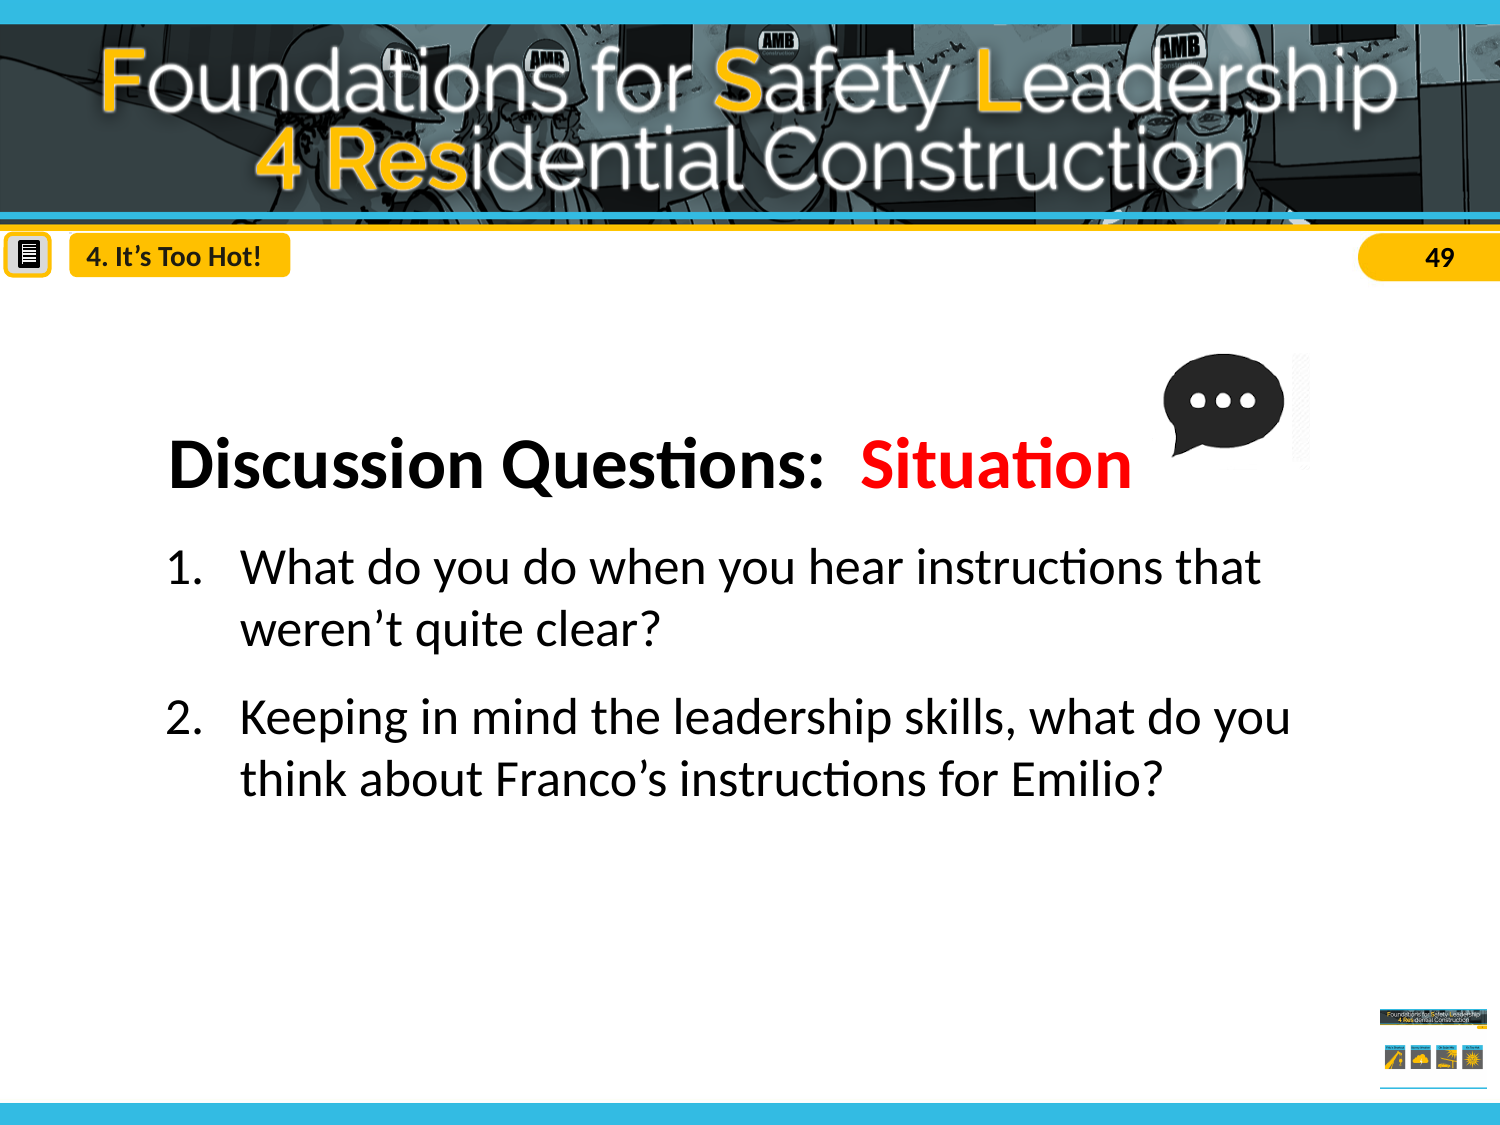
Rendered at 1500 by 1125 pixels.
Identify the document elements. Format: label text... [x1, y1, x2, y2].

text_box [149, 329, 1360, 500]
picture [0, 0, 1500, 1125]
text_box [5, 232, 291, 278]
text_box What do you do when you hear instructions that weren’t quite clear? Keeping in mind the leadership skills, what do you think about Franco’s instructions for Emilio? [150, 525, 1390, 815]
